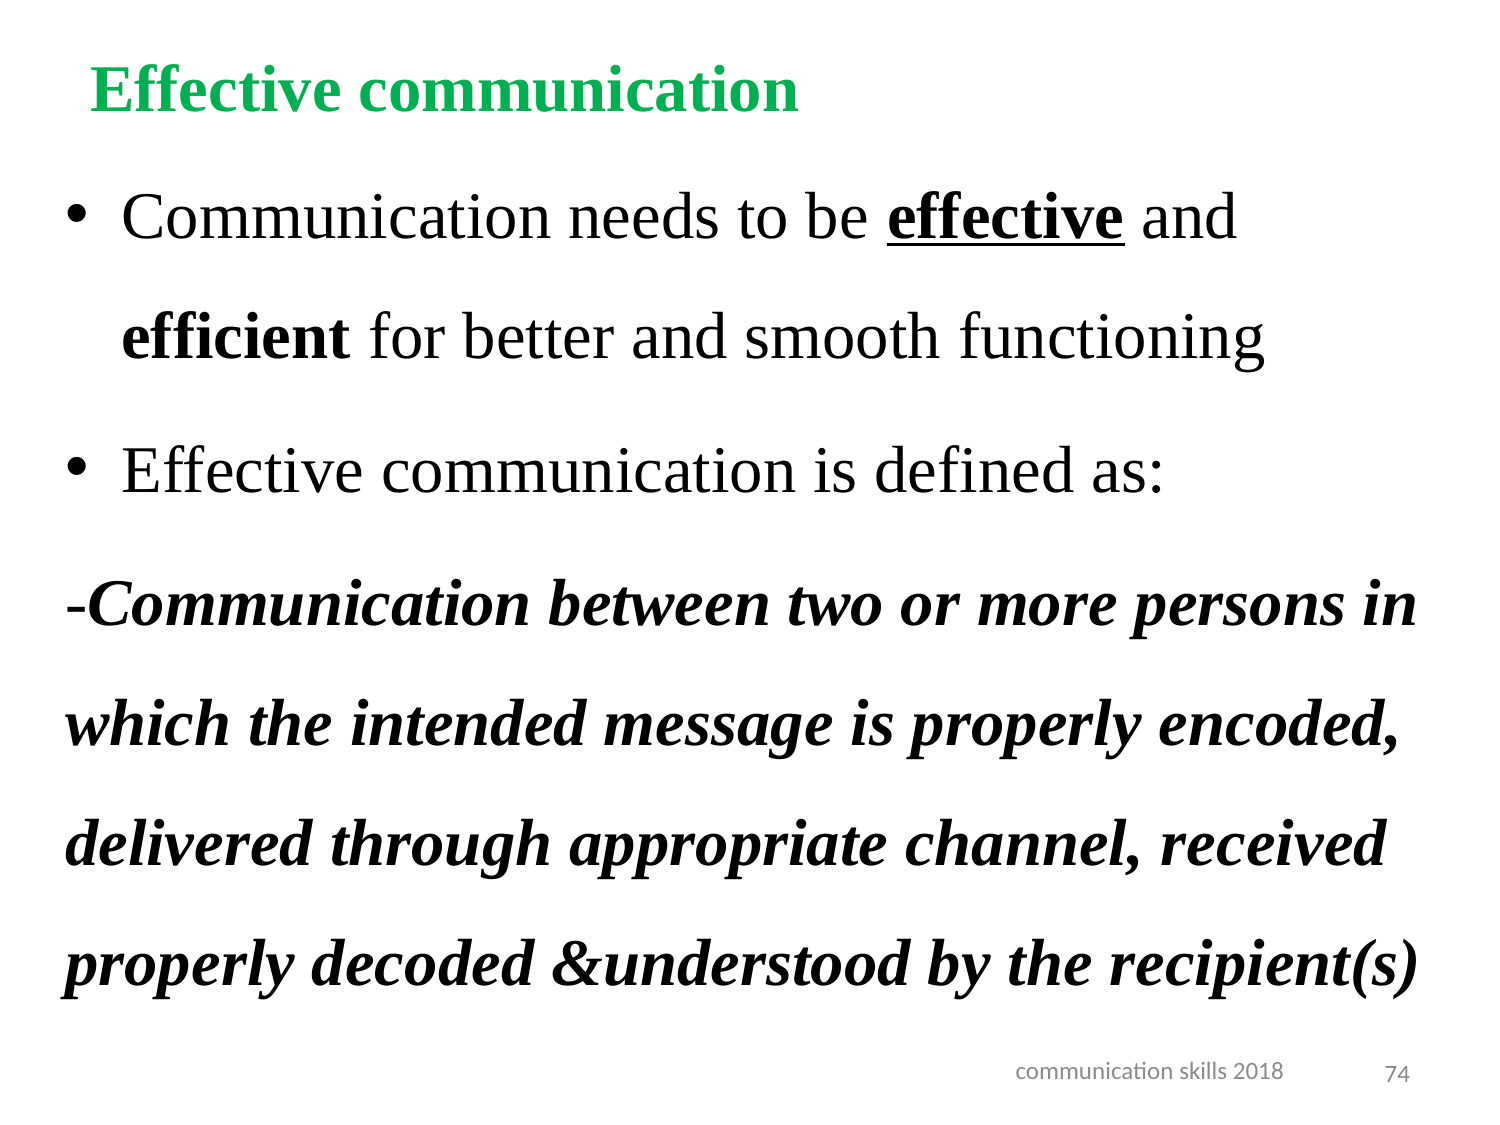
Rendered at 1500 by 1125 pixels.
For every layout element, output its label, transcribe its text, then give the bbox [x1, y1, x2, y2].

footer communication skills 2018 [912, 1039, 1388, 1100]
title Effective communication [75, 45, 1425, 124]
list Communication needs to be effective and efficient for better and smooth functioning Effective communication is defined as: -Communication between two or more persons in which the intended message is properly encoded, delivered through appropriate channel, received properly decoded &understood by the recipient(s) [50, 124, 1450, 1103]
slide_number 74 [1074, 1042, 1425, 1103]
